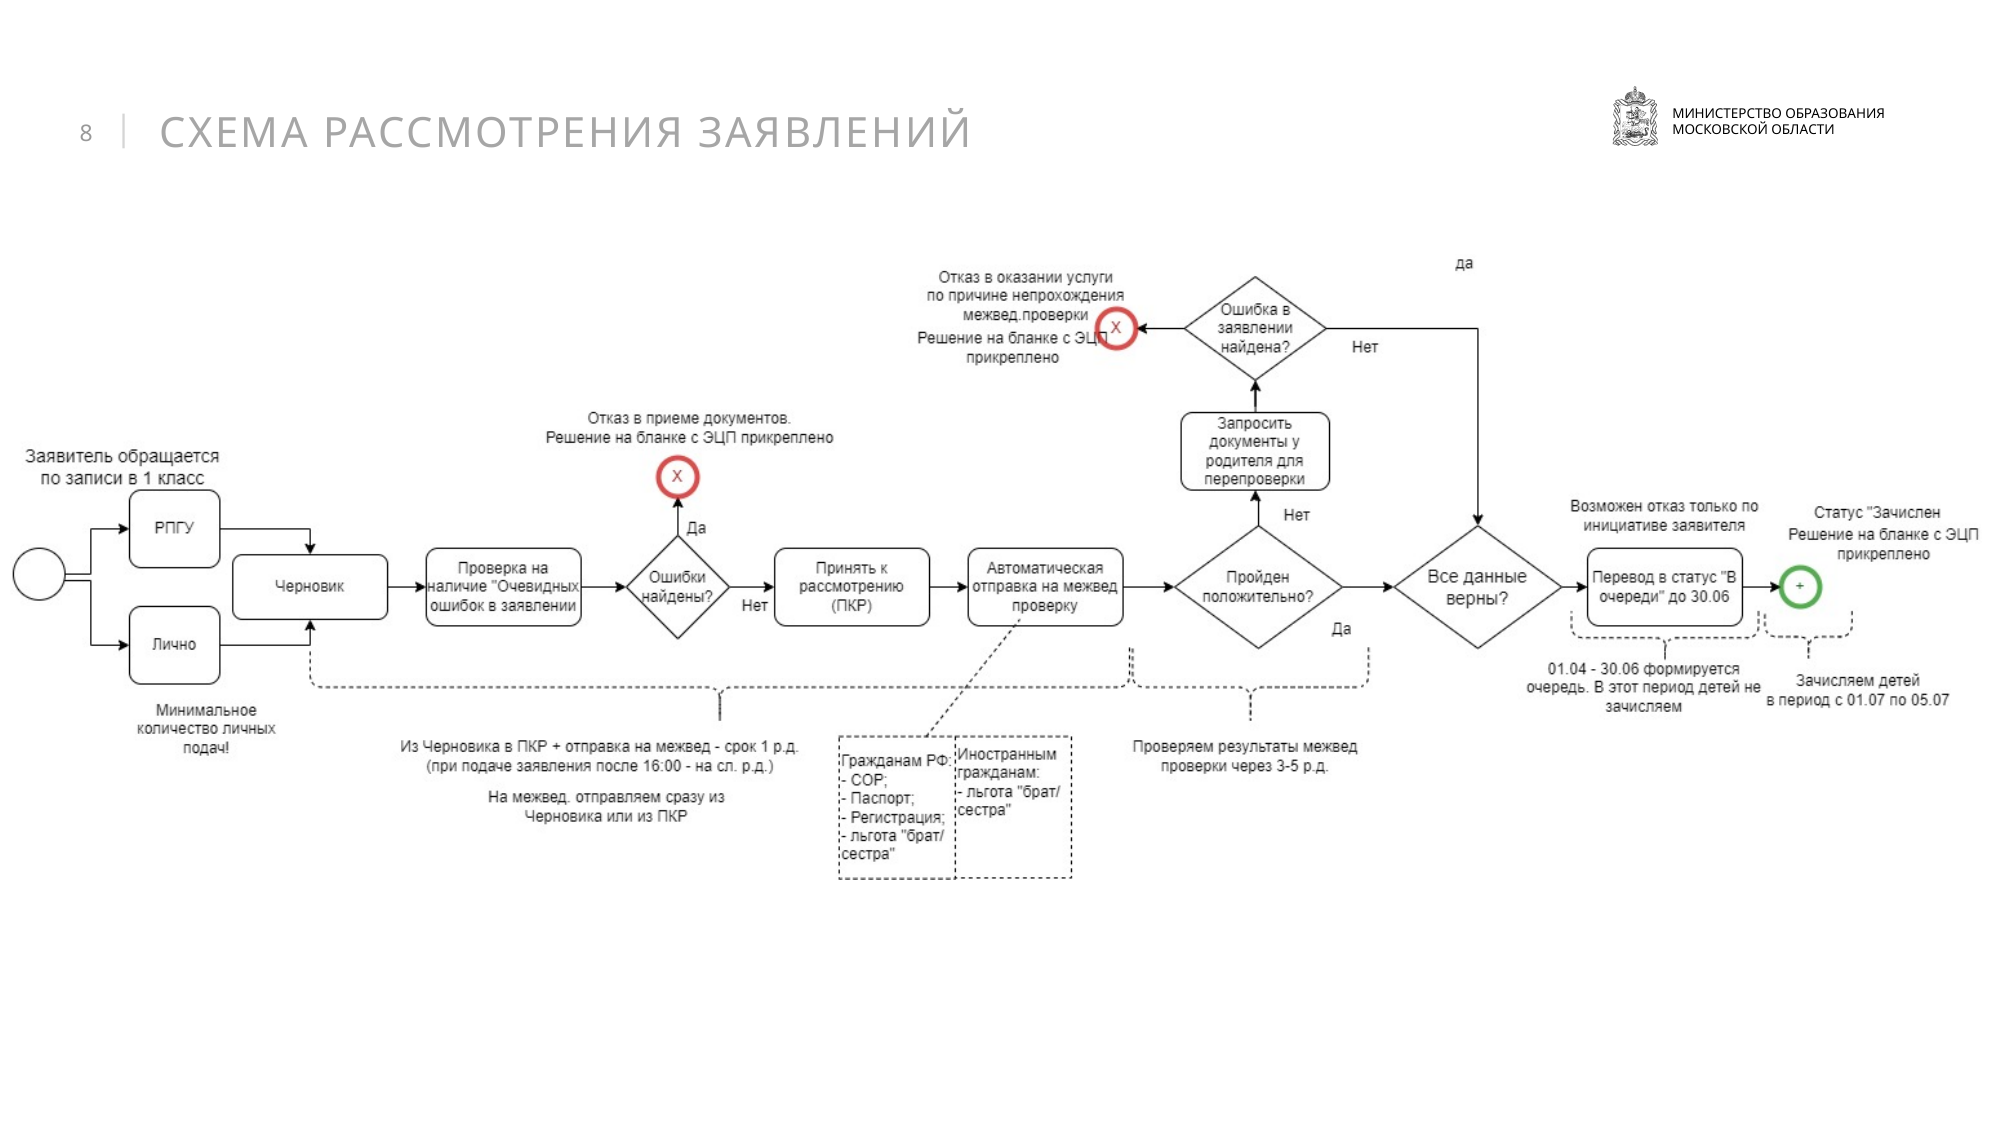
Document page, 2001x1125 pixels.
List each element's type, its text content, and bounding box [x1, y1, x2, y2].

picture [0, 244, 2000, 880]
text_box Схема рассмотрения заявлений [0, 0, 1579, 155]
picture [1612, 86, 1658, 146]
